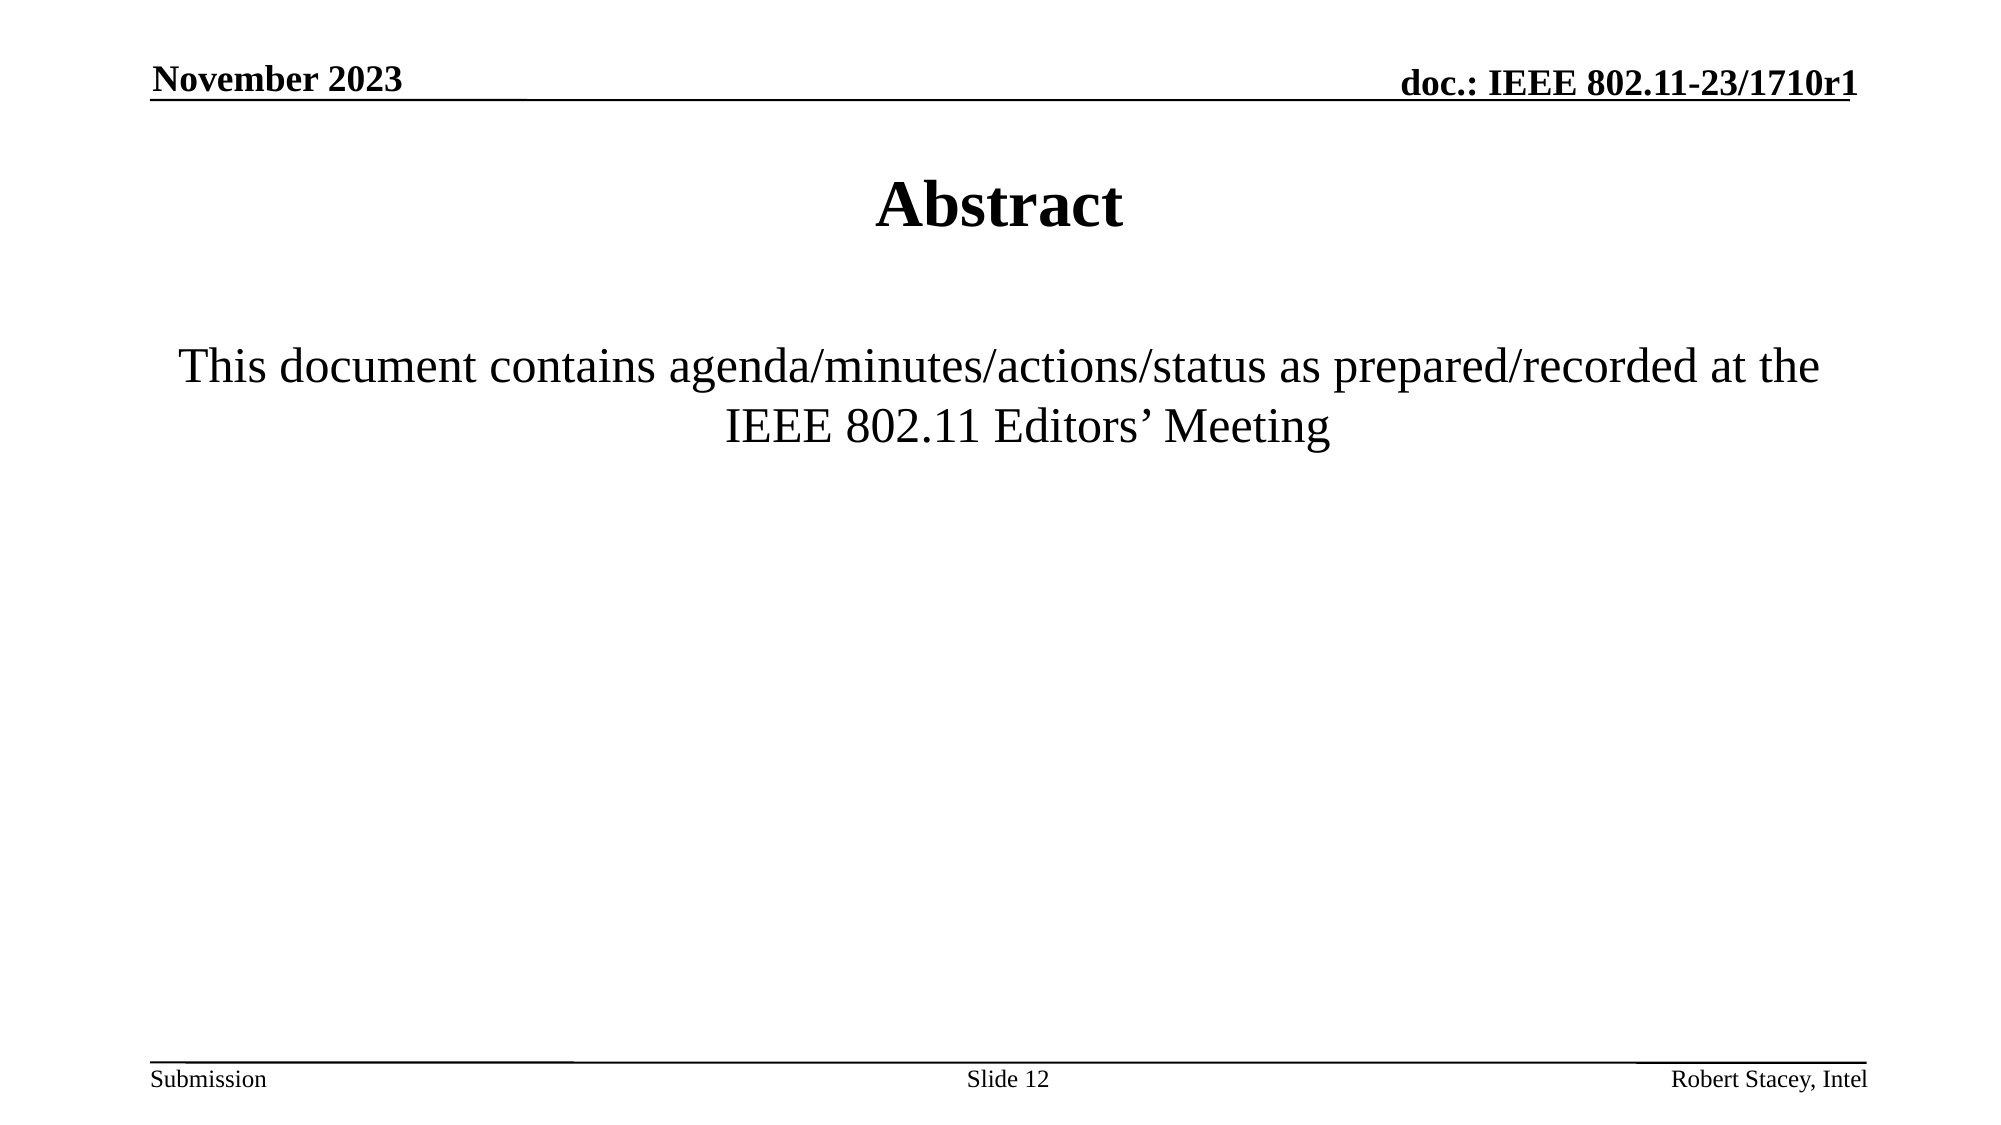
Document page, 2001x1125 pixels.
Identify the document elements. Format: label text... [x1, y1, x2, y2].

list This document contains agenda/minutes/actions/status as prepared/recorded at the IEEE 802.11 Editors’ Meeting [149, 324, 1850, 1000]
title Abstract [149, 112, 1850, 288]
footer Robert Stacey, Intel [1171, 1061, 1869, 1093]
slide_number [152, 54, 563, 100]
slide_number Slide 12 [950, 1061, 1067, 1123]
